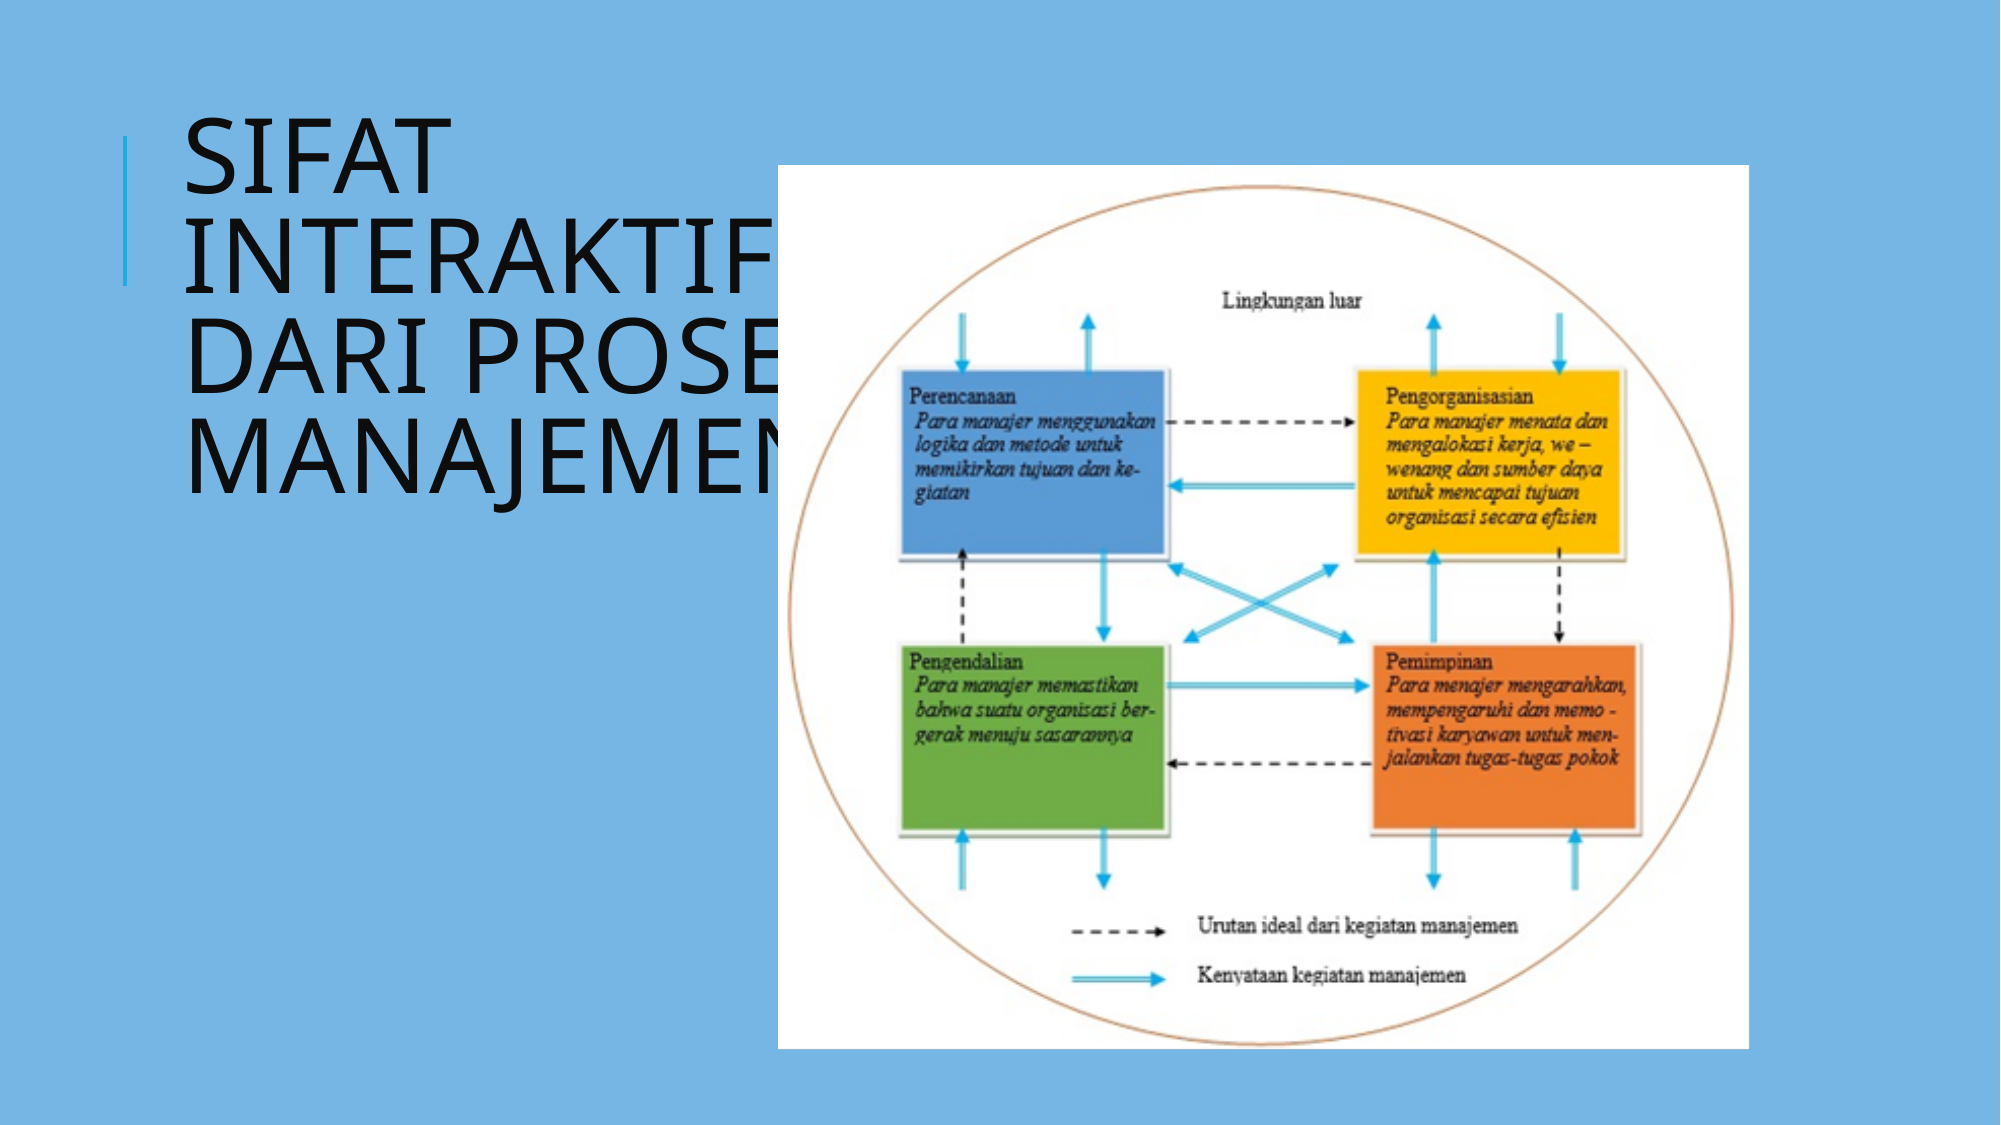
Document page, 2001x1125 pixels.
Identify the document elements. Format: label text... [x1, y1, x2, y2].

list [777, 165, 1752, 1052]
title Sifat Interaktif dari Proses Manajemen [168, 96, 894, 532]
